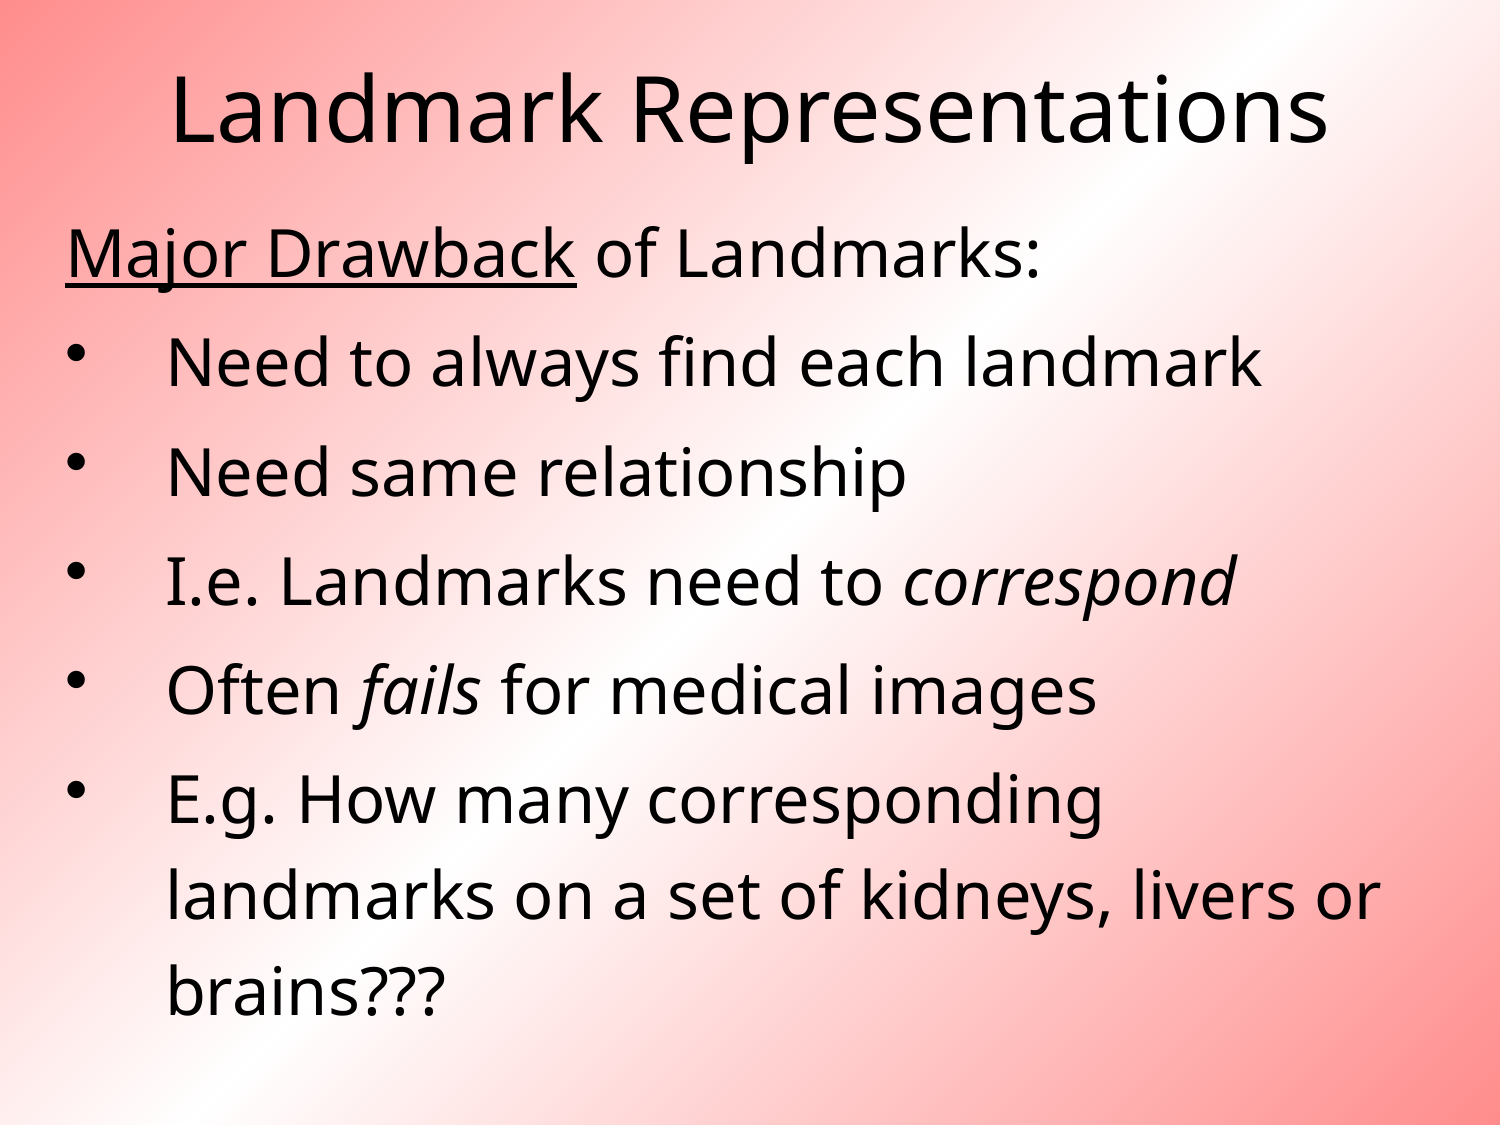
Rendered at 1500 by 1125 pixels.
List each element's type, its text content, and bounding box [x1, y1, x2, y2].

list Major Drawback of Landmarks: Need to always find each landmark Need same relationship I.e. Landmarks need to correspond Often fails for medical images E.g. How many corresponding landmarks on a set of kidneys, livers or brains??? [50, 187, 1450, 1063]
title Landmark Representations [112, 37, 1388, 175]
